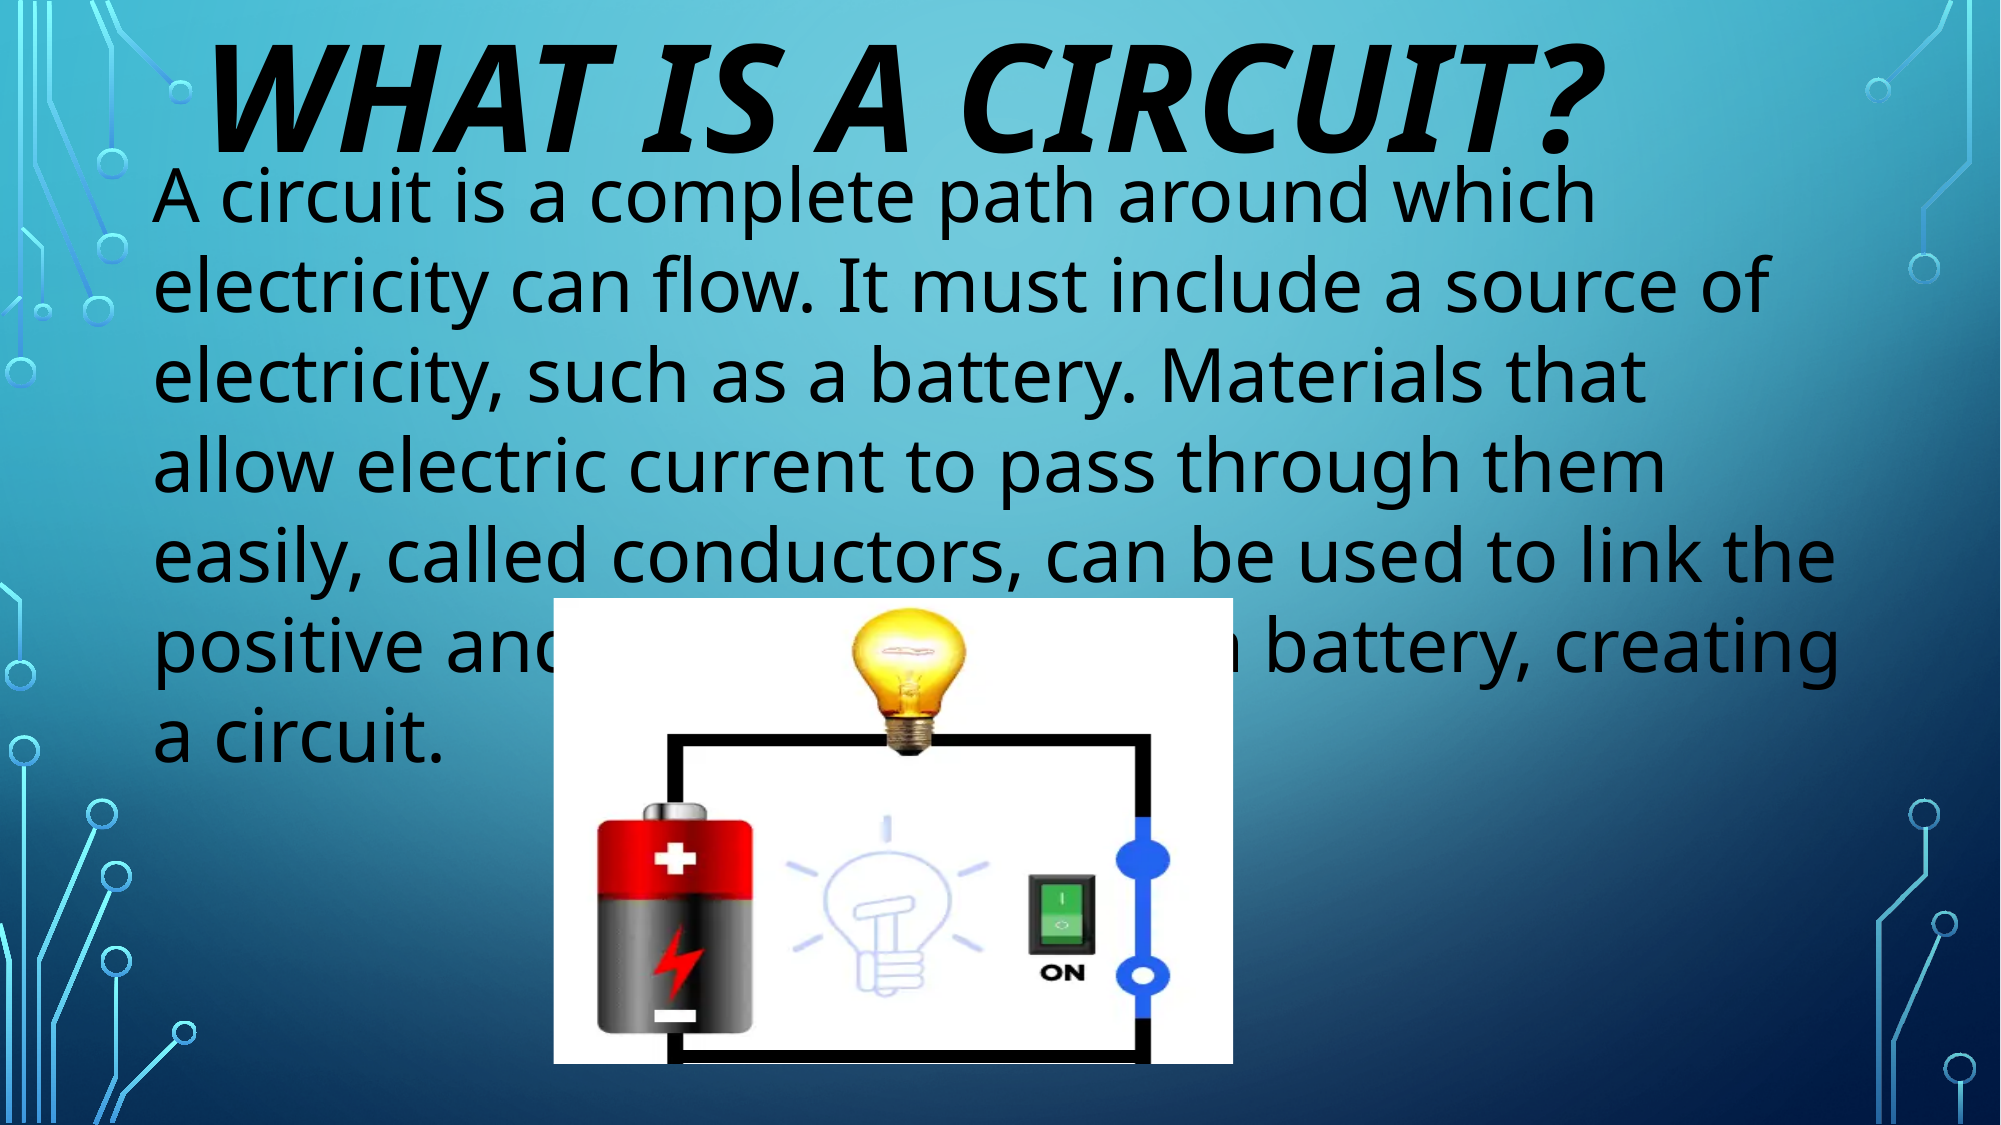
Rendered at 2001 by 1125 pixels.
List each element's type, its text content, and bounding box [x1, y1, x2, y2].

list A circuit is a complete path around which electricity can flow. It must include a source of electricity, such as a battery. Materials that allow electric current to pass through them easily, called conductors, can be used to link the positive and negative ends of a battery, creating a circuit. [137, 139, 1863, 854]
picture [553, 598, 1234, 1064]
title What is a circuit? [187, 0, 1813, 139]
